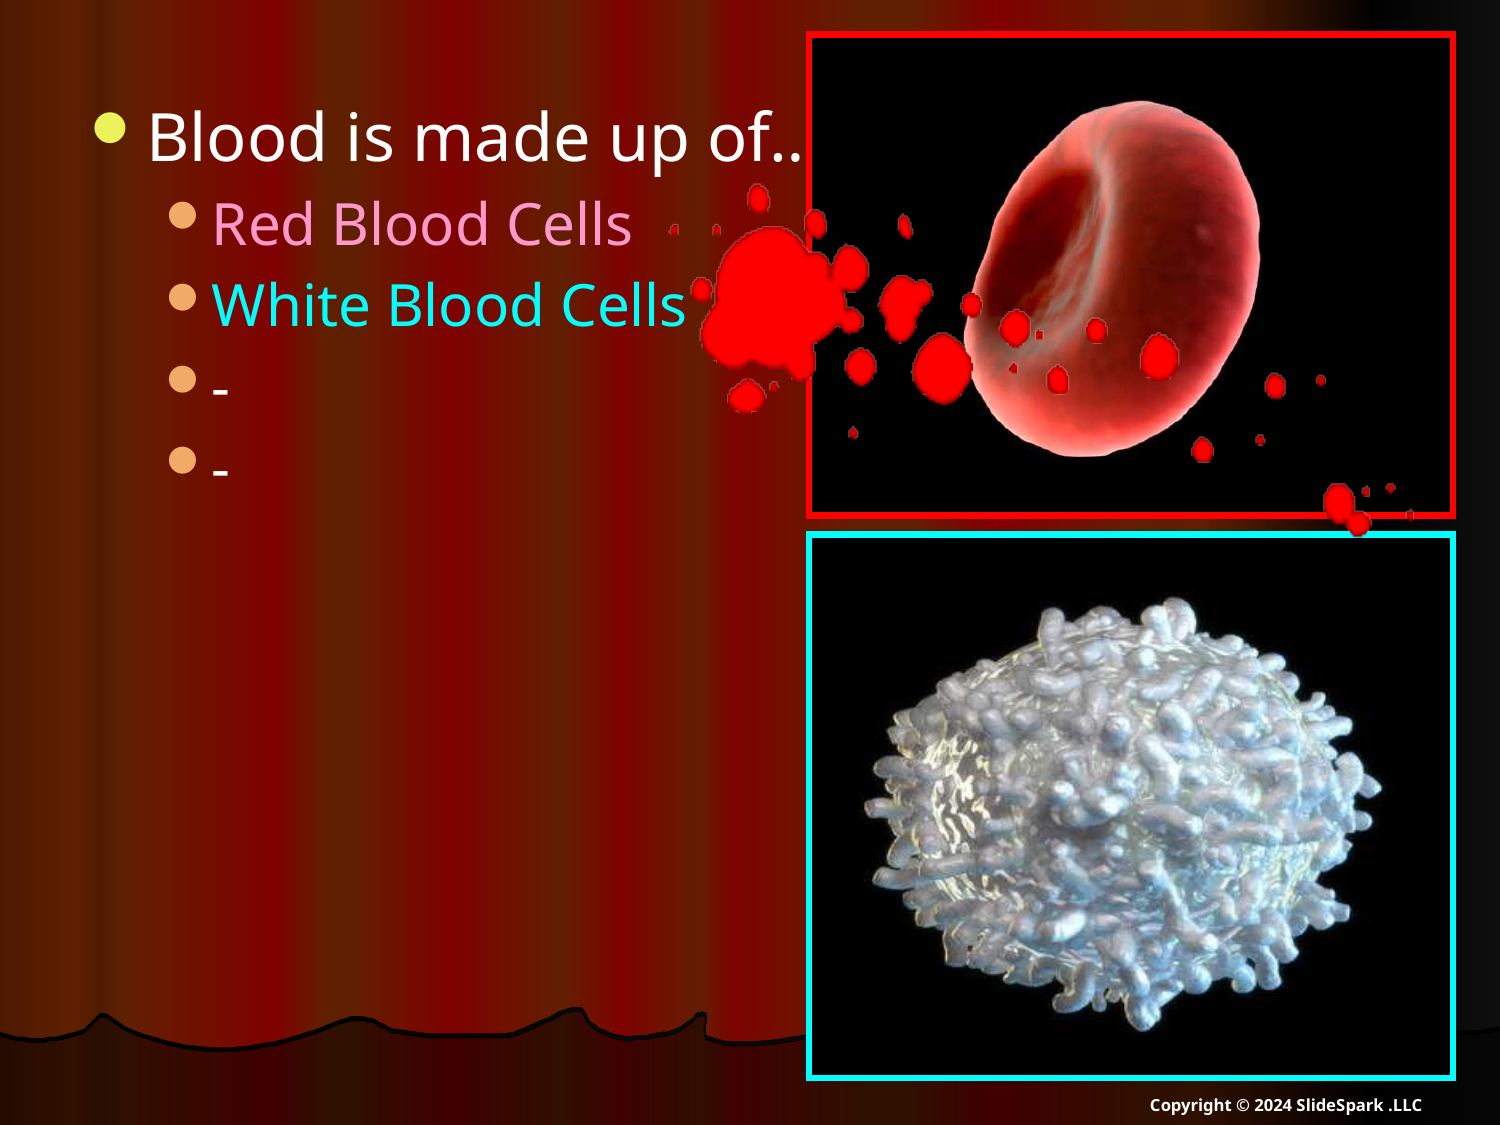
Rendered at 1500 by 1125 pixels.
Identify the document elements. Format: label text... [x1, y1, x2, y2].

text_box Copyright © 2024 SlideSpark .LLC [937, 1087, 1438, 1123]
picture [662, 37, 1451, 1076]
list Blood is made up of… Red Blood Cells White Blood Cells - - [74, 87, 806, 1006]
